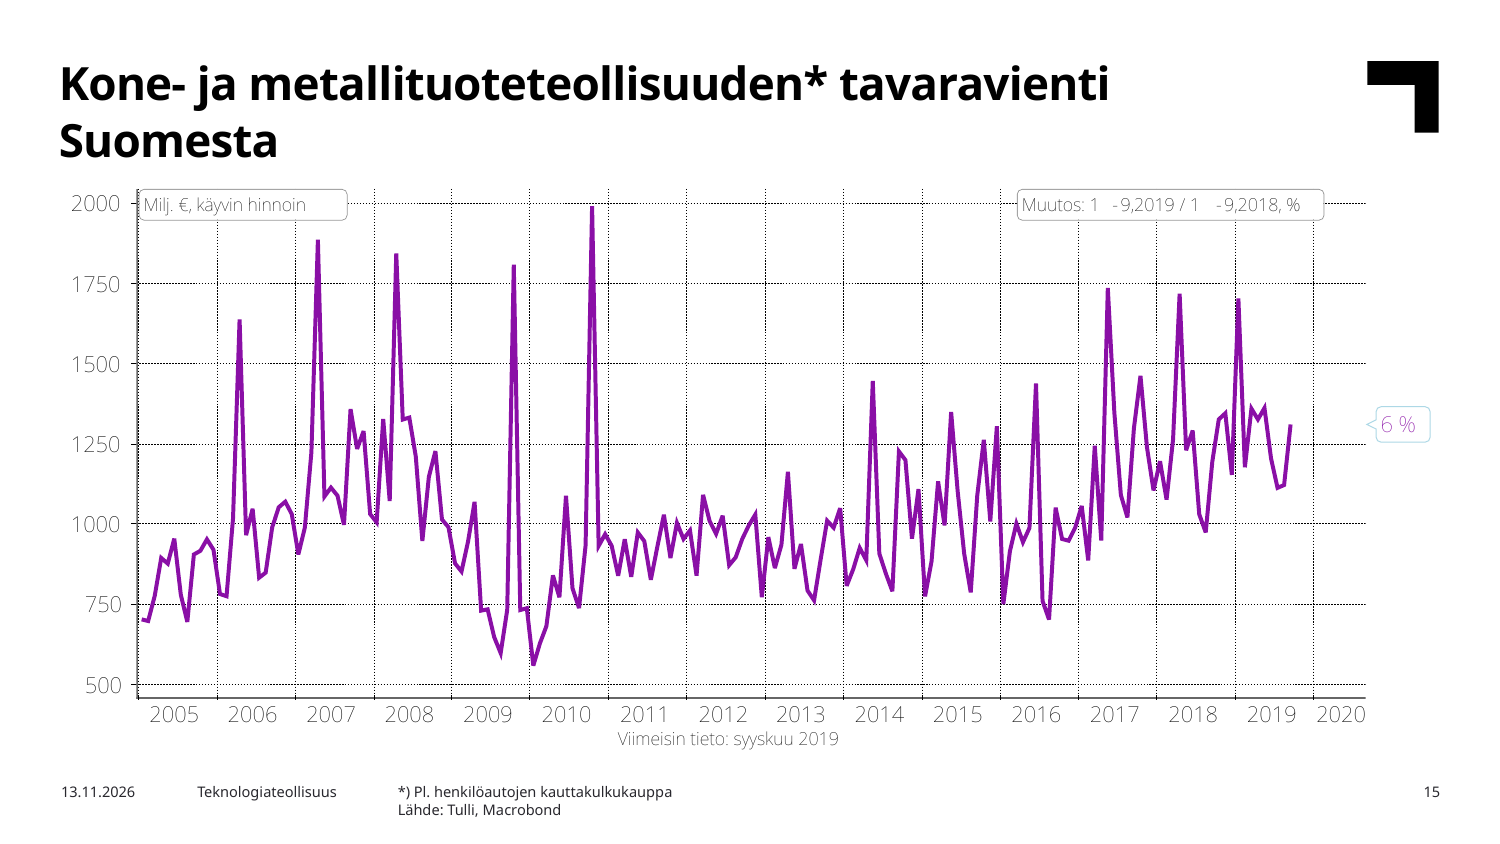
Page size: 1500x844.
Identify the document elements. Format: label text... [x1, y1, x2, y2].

list Kone- ja metallituoteteollisuuden* tavaravienti Suomesta [41, 46, 1353, 153]
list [62, 180, 1439, 763]
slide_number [46, 775, 182, 803]
footer Teknologiateollisuus [182, 775, 382, 803]
list *) Pl. henkilöautojen kauttakulkukauppa Lähde: Tulli, Macrobond [382, 775, 871, 803]
slide_number 15 [1313, 775, 1456, 803]
